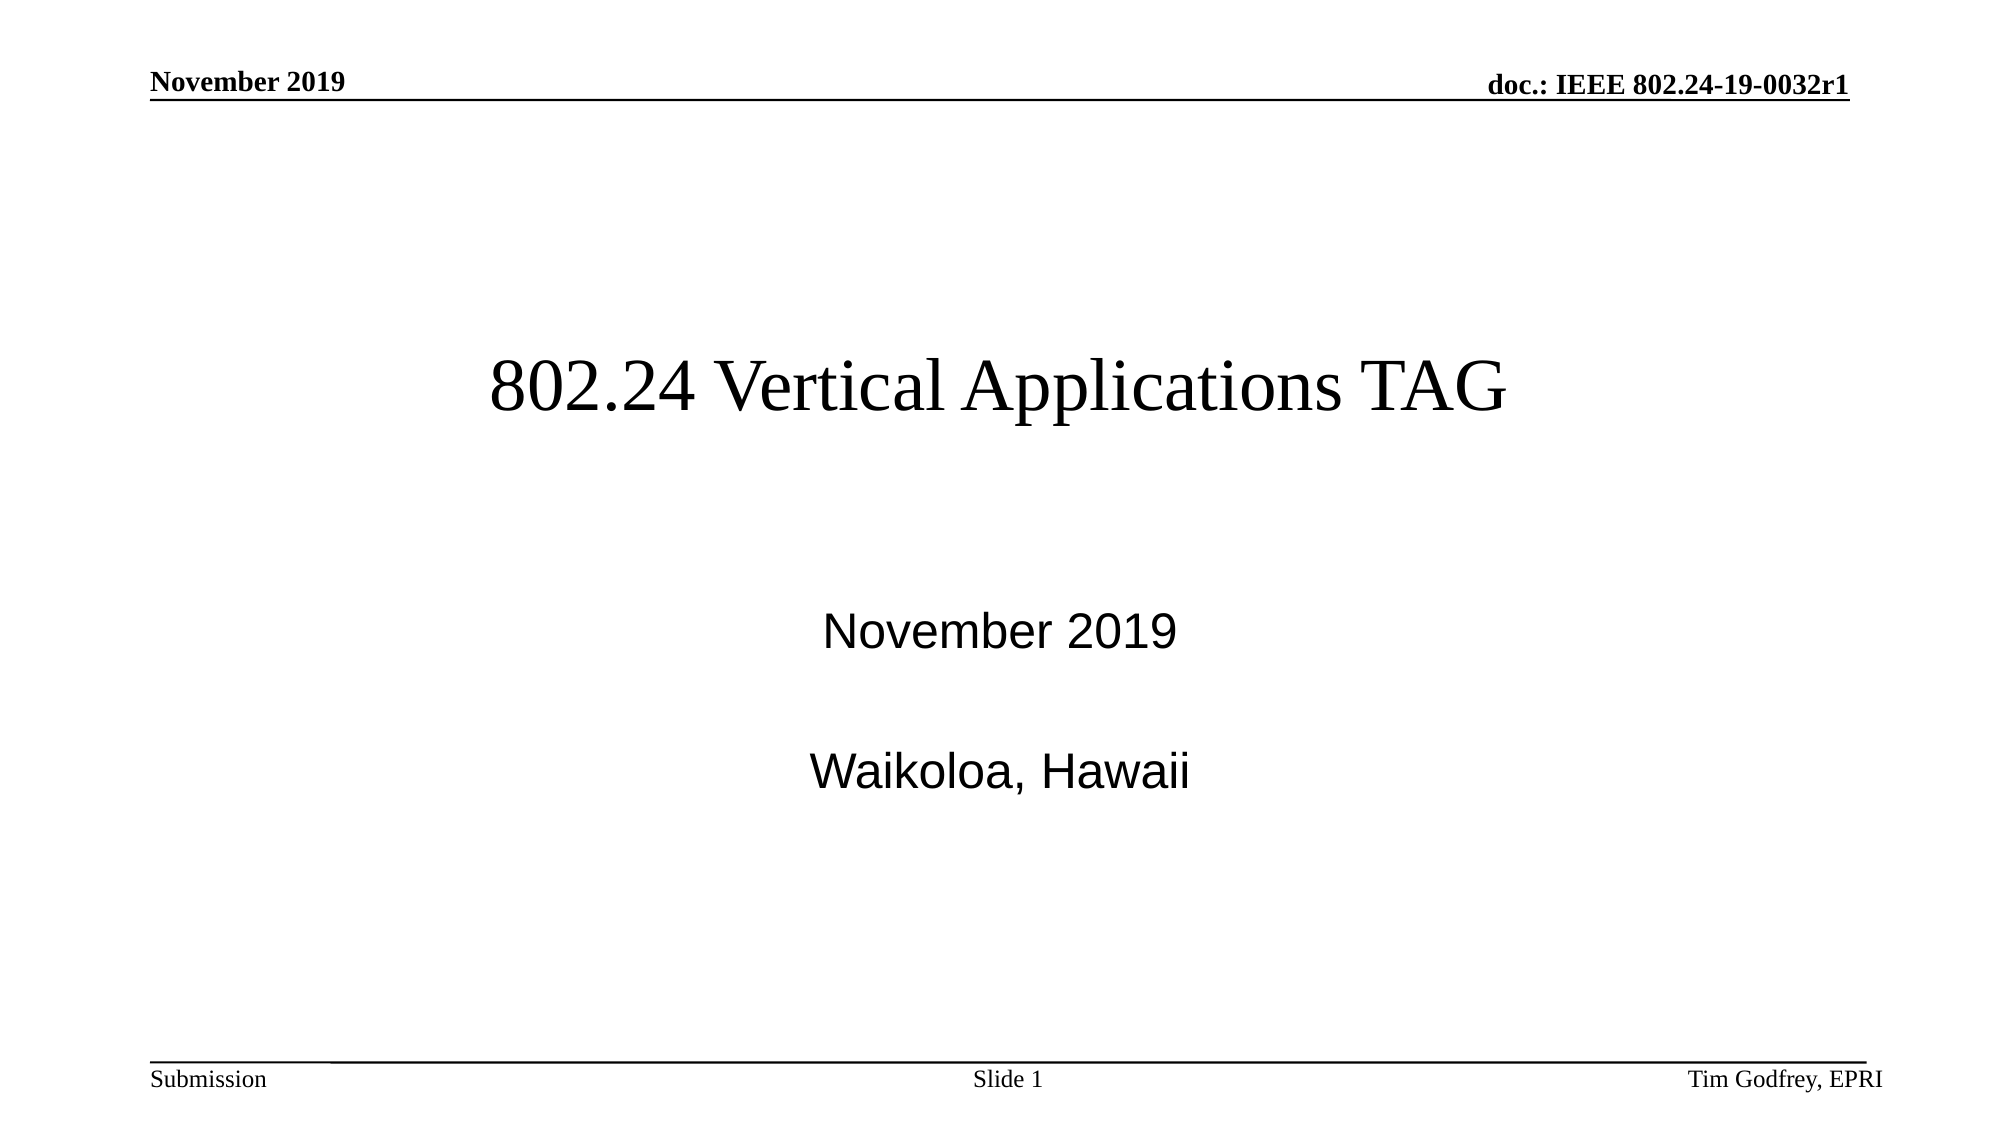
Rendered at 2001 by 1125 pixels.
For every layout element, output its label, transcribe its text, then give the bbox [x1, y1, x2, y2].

slide_number Slide 1 [972, 1062, 1044, 1093]
subtitle November 2019 Waikoloa, Hawaii [249, 590, 1750, 863]
title 802.24 Vertical Applications TAG [249, 184, 1750, 576]
footer Tim Godfrey, EPRI [1200, 1062, 1884, 1108]
